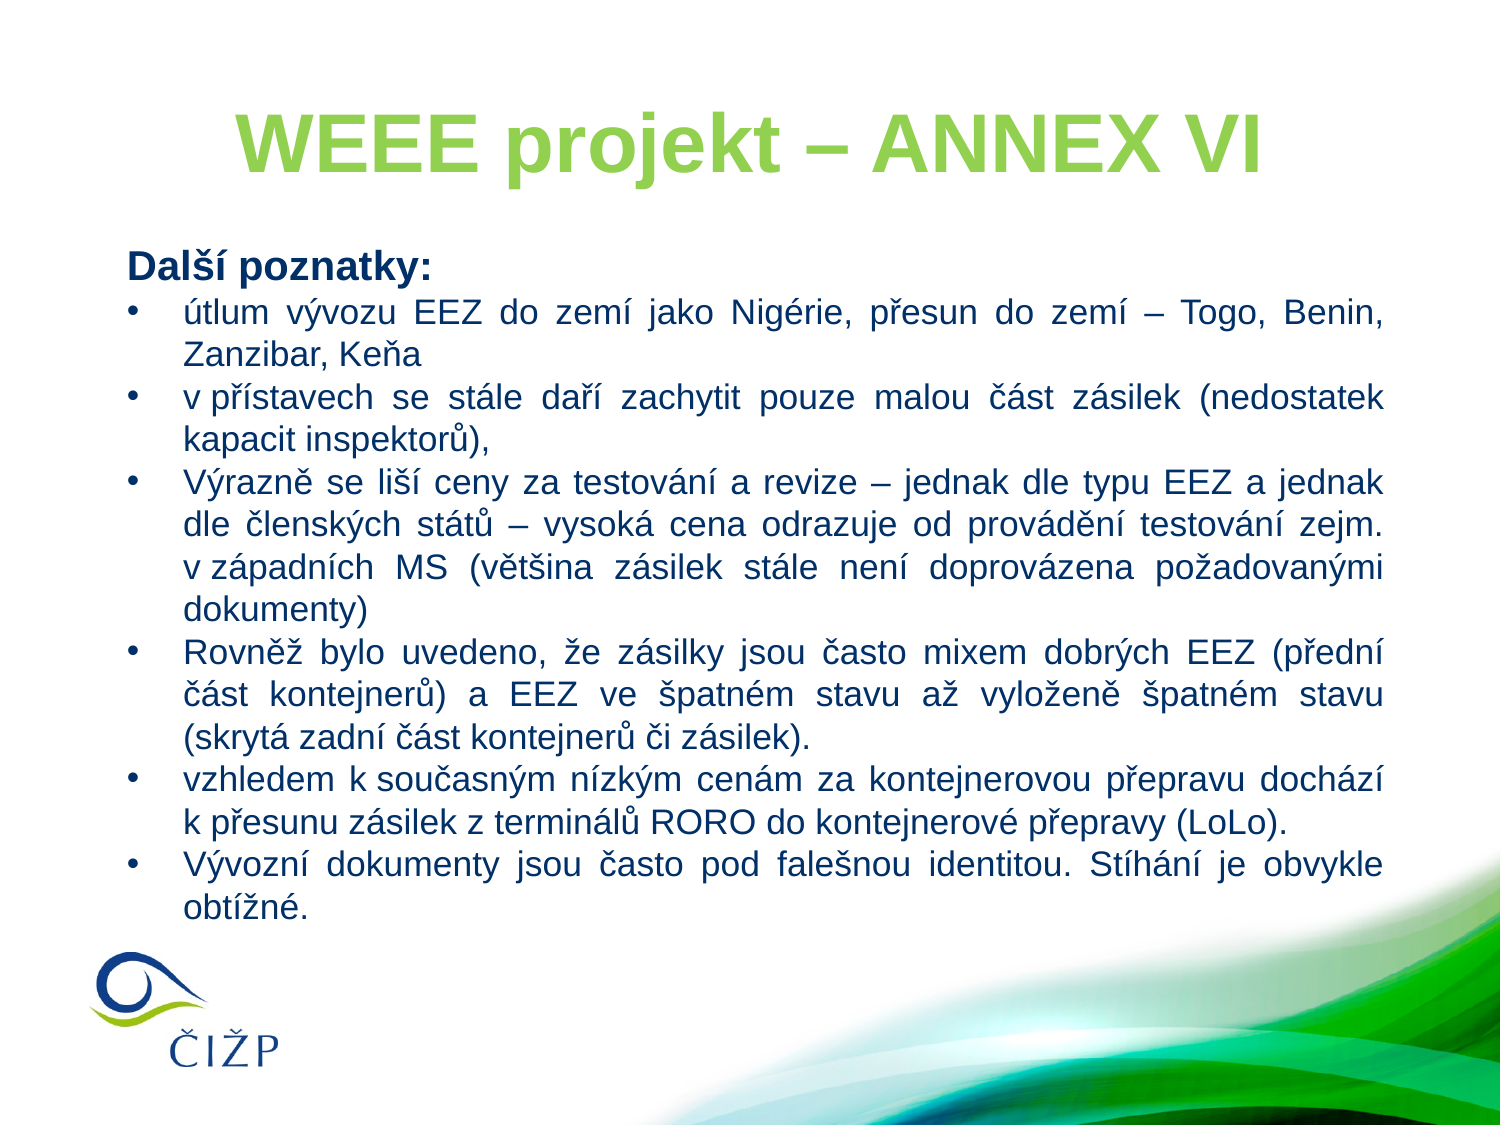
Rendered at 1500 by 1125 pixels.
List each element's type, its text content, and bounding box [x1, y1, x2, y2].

picture [88, 838, 1500, 1125]
text_box Další poznatky: útlum vývozu EEZ do zemí jako Nigérie, přesun do zemí – Togo, Benin, Zanzibar, Keňa v přístavech se stále daří zachytit pouze malou část zásilek (nedostatek kapacit inspektorů), Výrazně se liší ceny za testování a revize – jednak dle typu EEZ a jednak dle členských států – vysoká cena odrazuje od provádění testování zejm. v západních MS (většina zásilek stále není doprovázena požadovanými dokumenty) Rovněž bylo uvedeno, že zásilky jsou často mixem dobrých EEZ (přední část kontejnerů) a EEZ ve špatném stavu až vyloženě špatném stavu (skrytá zadní část kontejnerů či zásilek). vzhledem k současným nízkým cenám za kontejnerovou přepravu dochází k přesunu zásilek z terminálů RORO do kontejnerové přepravy (LoLo). Vývozní dokumenty jsou často pod falešnou identitou. Stíhání je obvykle obtížné. [112, 231, 1400, 934]
title WEEE projekt – ANNEX VI [75, 45, 1425, 233]
